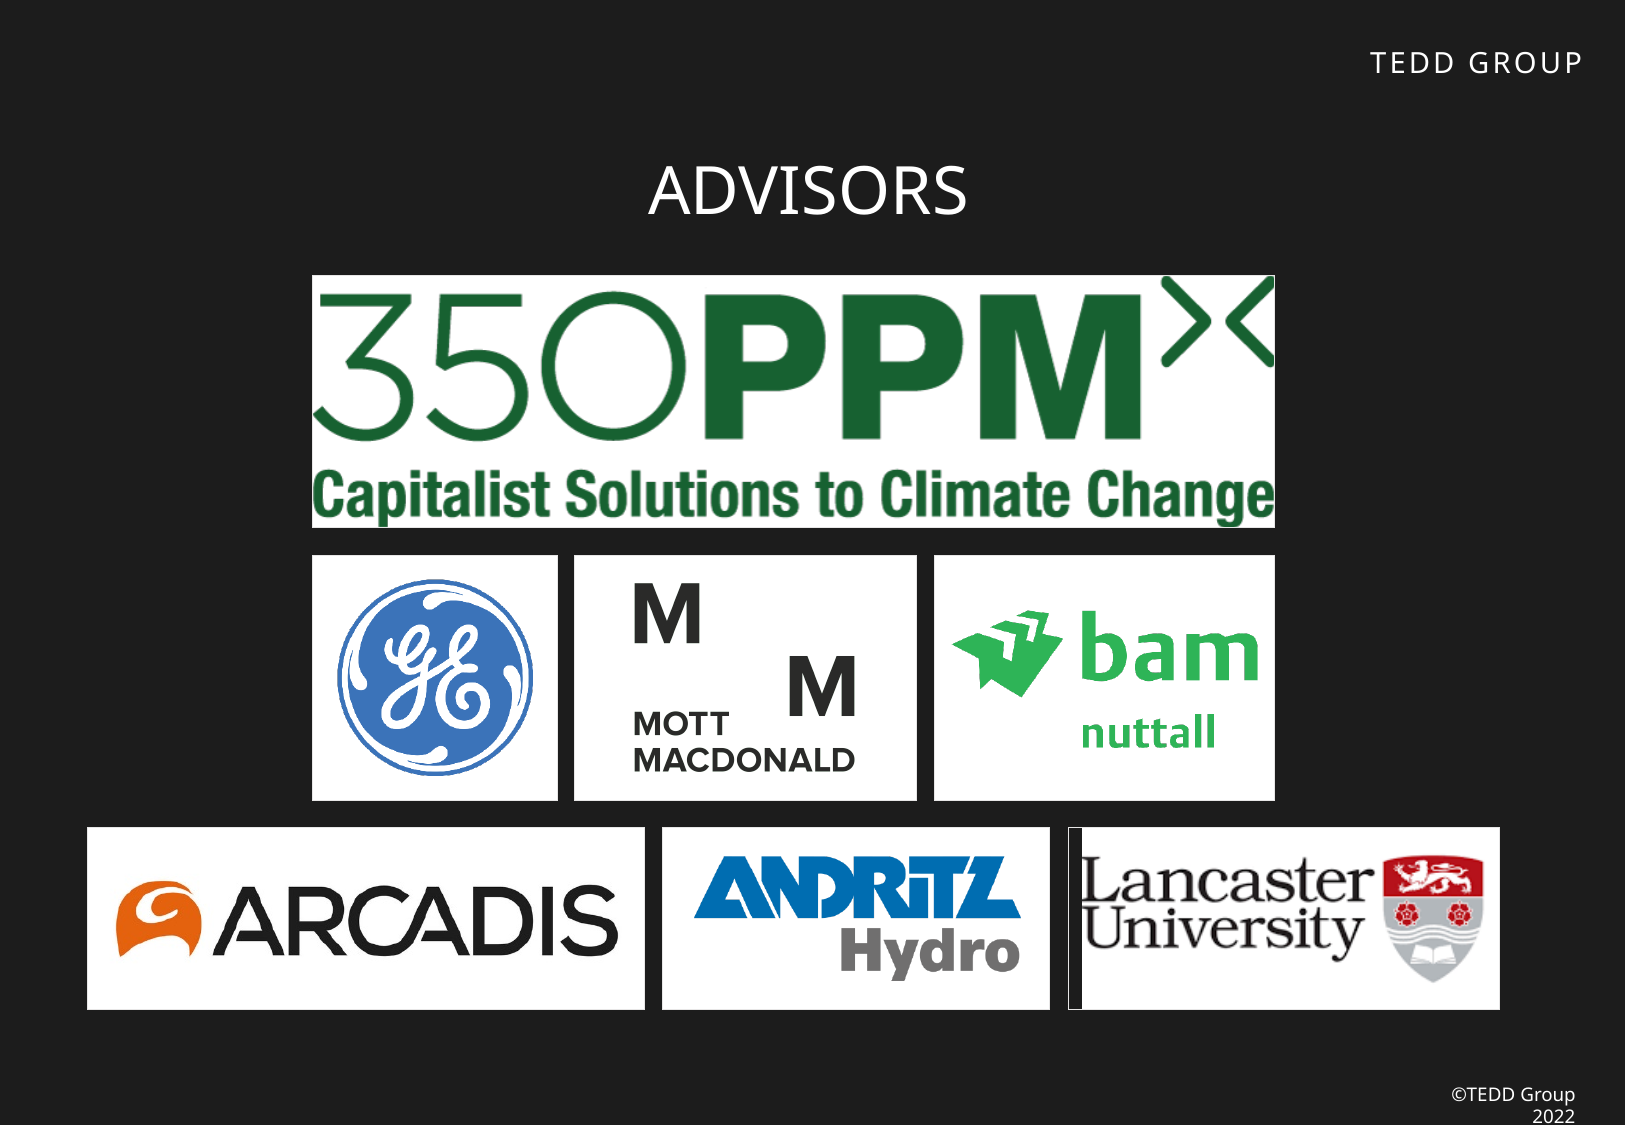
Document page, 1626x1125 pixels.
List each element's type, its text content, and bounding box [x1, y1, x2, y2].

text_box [312, 554, 1276, 801]
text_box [87, 827, 1501, 1010]
picture [312, 274, 1276, 528]
title Advisors [76, 147, 1541, 217]
